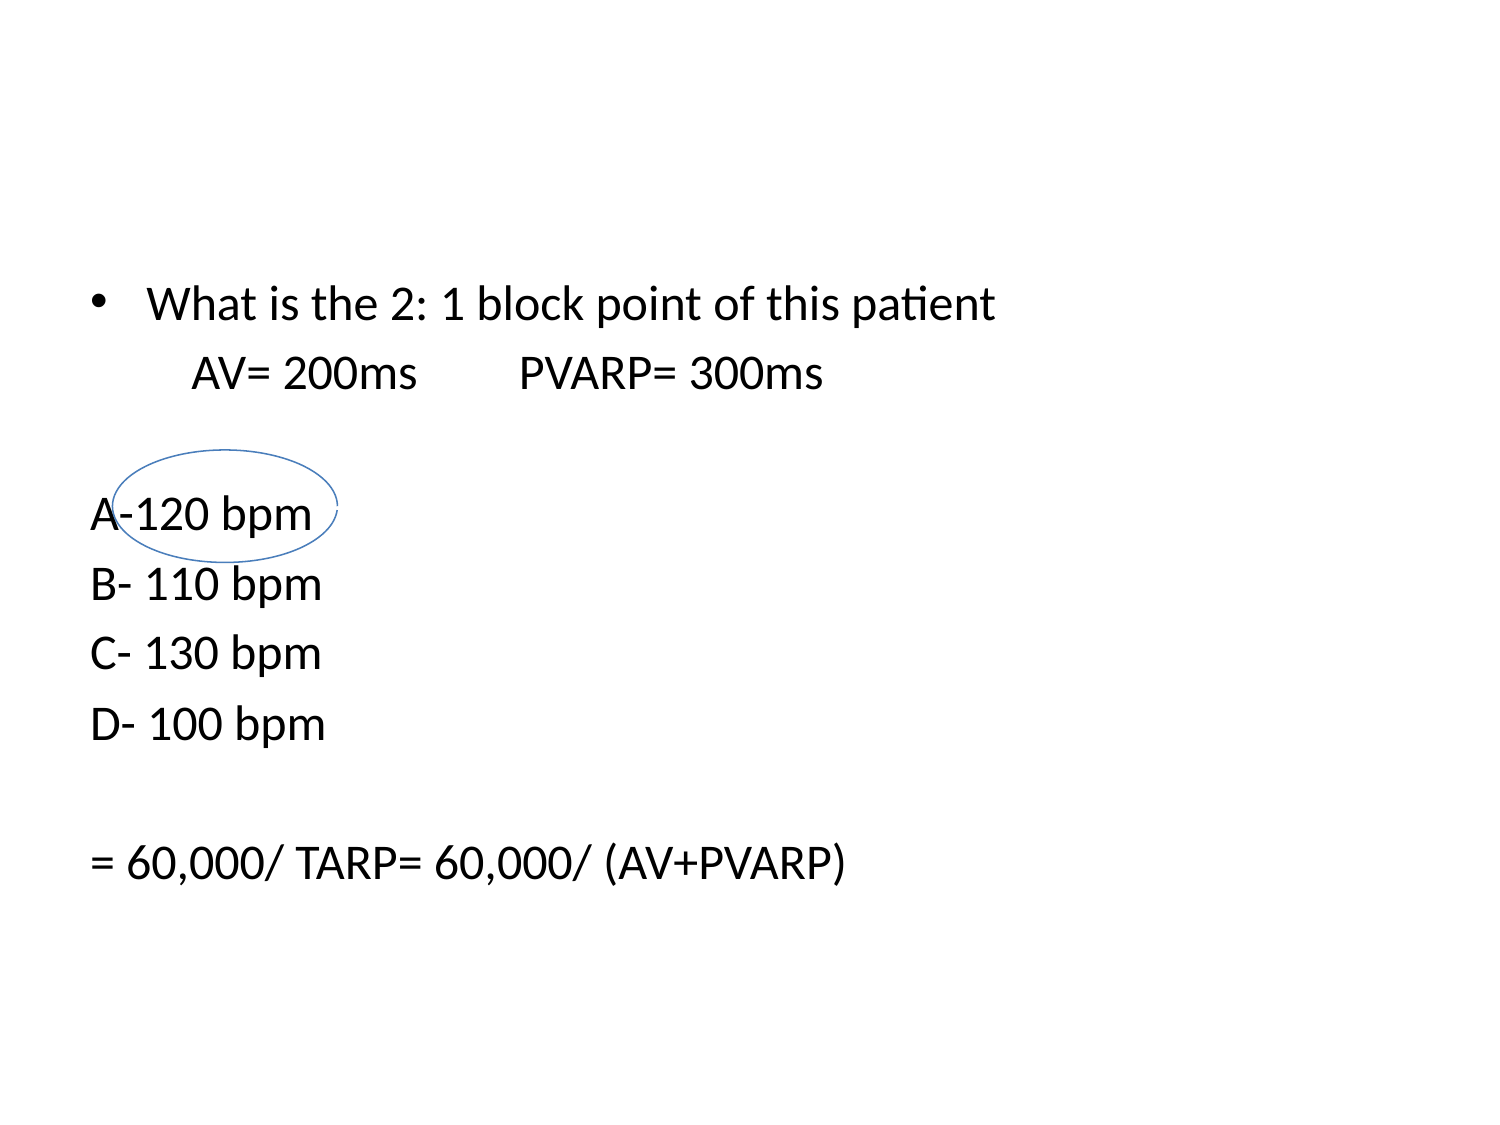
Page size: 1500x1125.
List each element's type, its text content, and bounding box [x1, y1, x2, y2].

text_box [111, 449, 339, 564]
list What is the 2: 1 block point of this patient AV= 200ms PVARP= 300ms A-120 bpm B- 110 bpm C- 130 bpm D- 100 bpm = 60,000/ TARP= 60,000/ (AV+PVARP) [75, 262, 1425, 1005]
